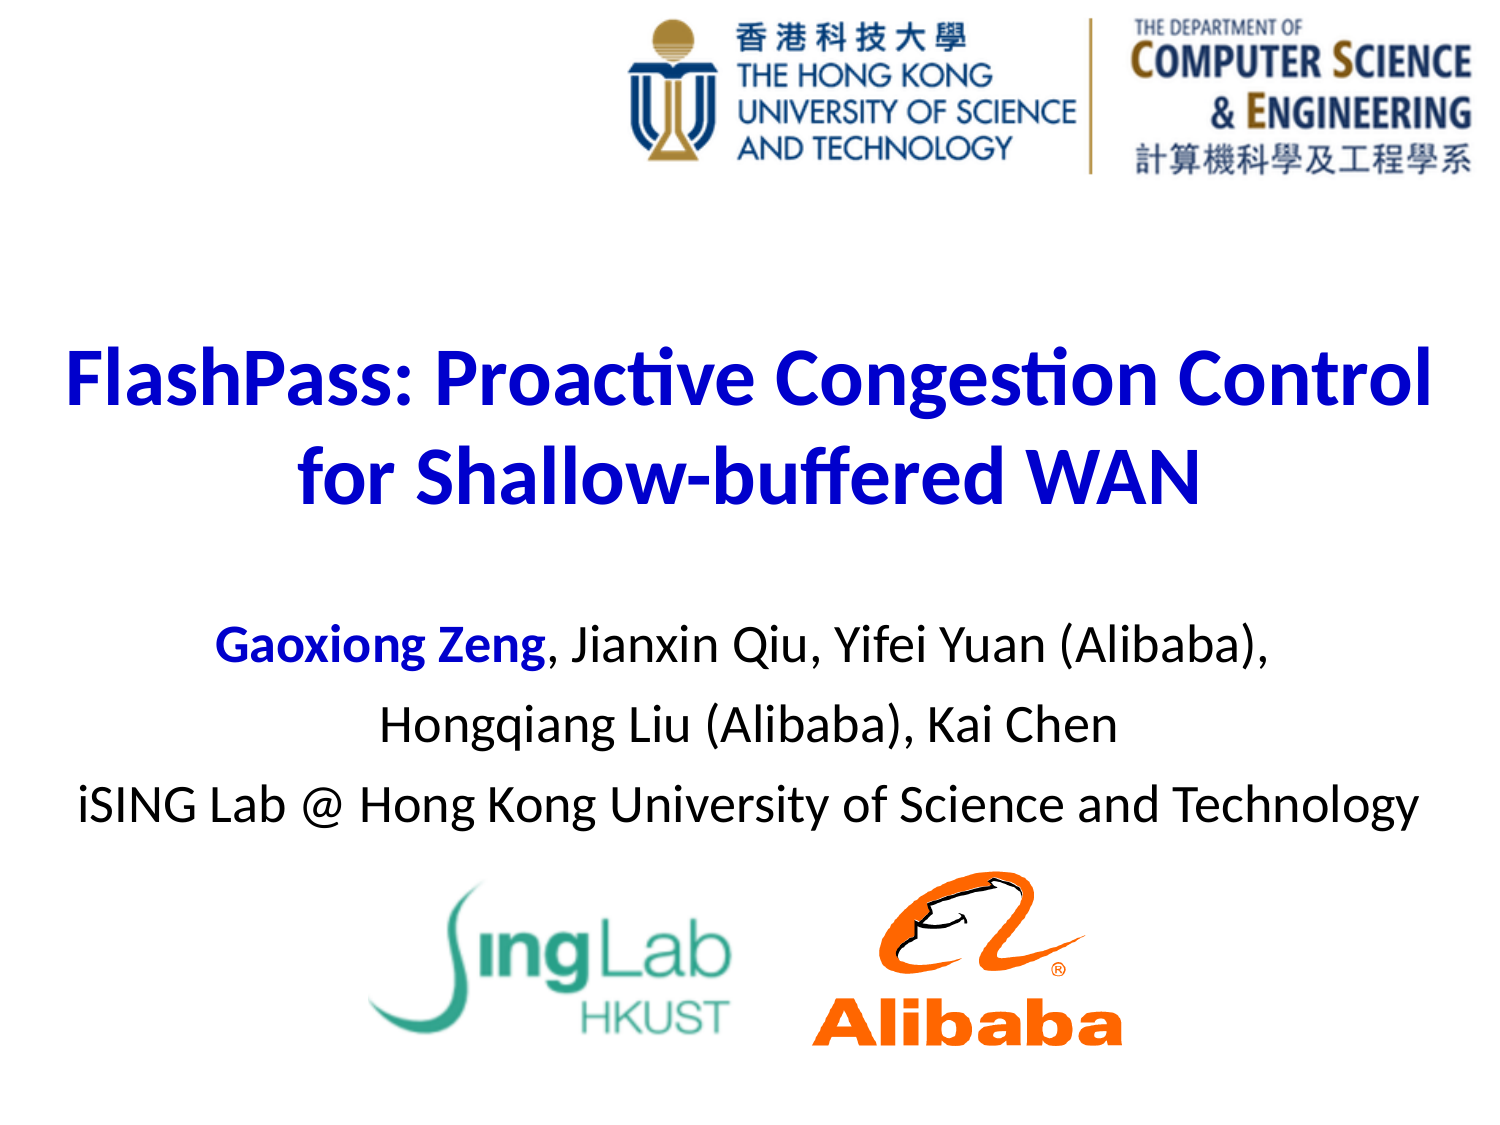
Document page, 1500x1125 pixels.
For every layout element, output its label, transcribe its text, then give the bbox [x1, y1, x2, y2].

text_box FlashPass: Proactive Congestion Control for Shallow-buffered WAN [12, 314, 1488, 530]
text_box Gaoxiong Zeng, Jianxin Qiu, Yifei Yuan (Alibaba), Hongqiang Liu (Alibaba), Kai Chen iSING Lab @ Hong Kong University of Science and Technology [0, 586, 1500, 921]
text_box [367, 835, 1133, 1083]
picture [612, 1, 1500, 193]
